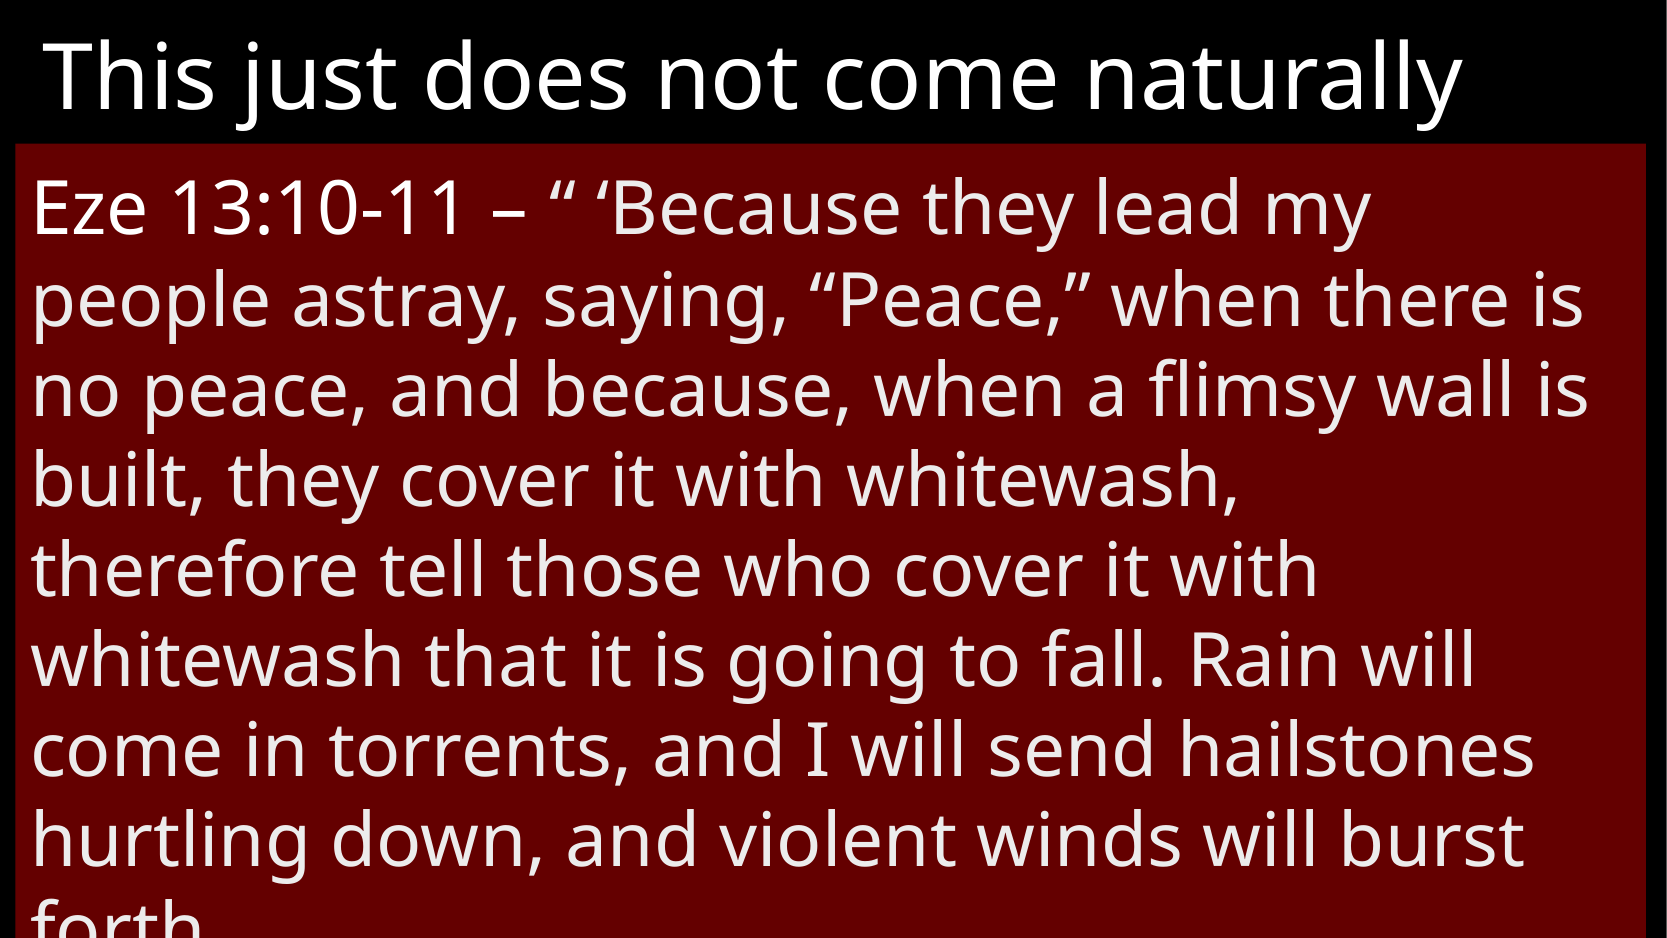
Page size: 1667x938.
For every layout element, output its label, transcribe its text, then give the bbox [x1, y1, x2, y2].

list This just does not come naturally [27, 18, 1640, 143]
text_box Eze 13:10-11 – “ ‘Because they lead my people astray, saying, “Peace,” when there is no peace, and because, when a flimsy wall is built, they cover it with whitewash, therefore tell those who cover it with whitewash that it is going to fall. Rain will come in torrents, and I will send hailstones hurtling down, and violent winds will burst forth. [15, 143, 1646, 938]
